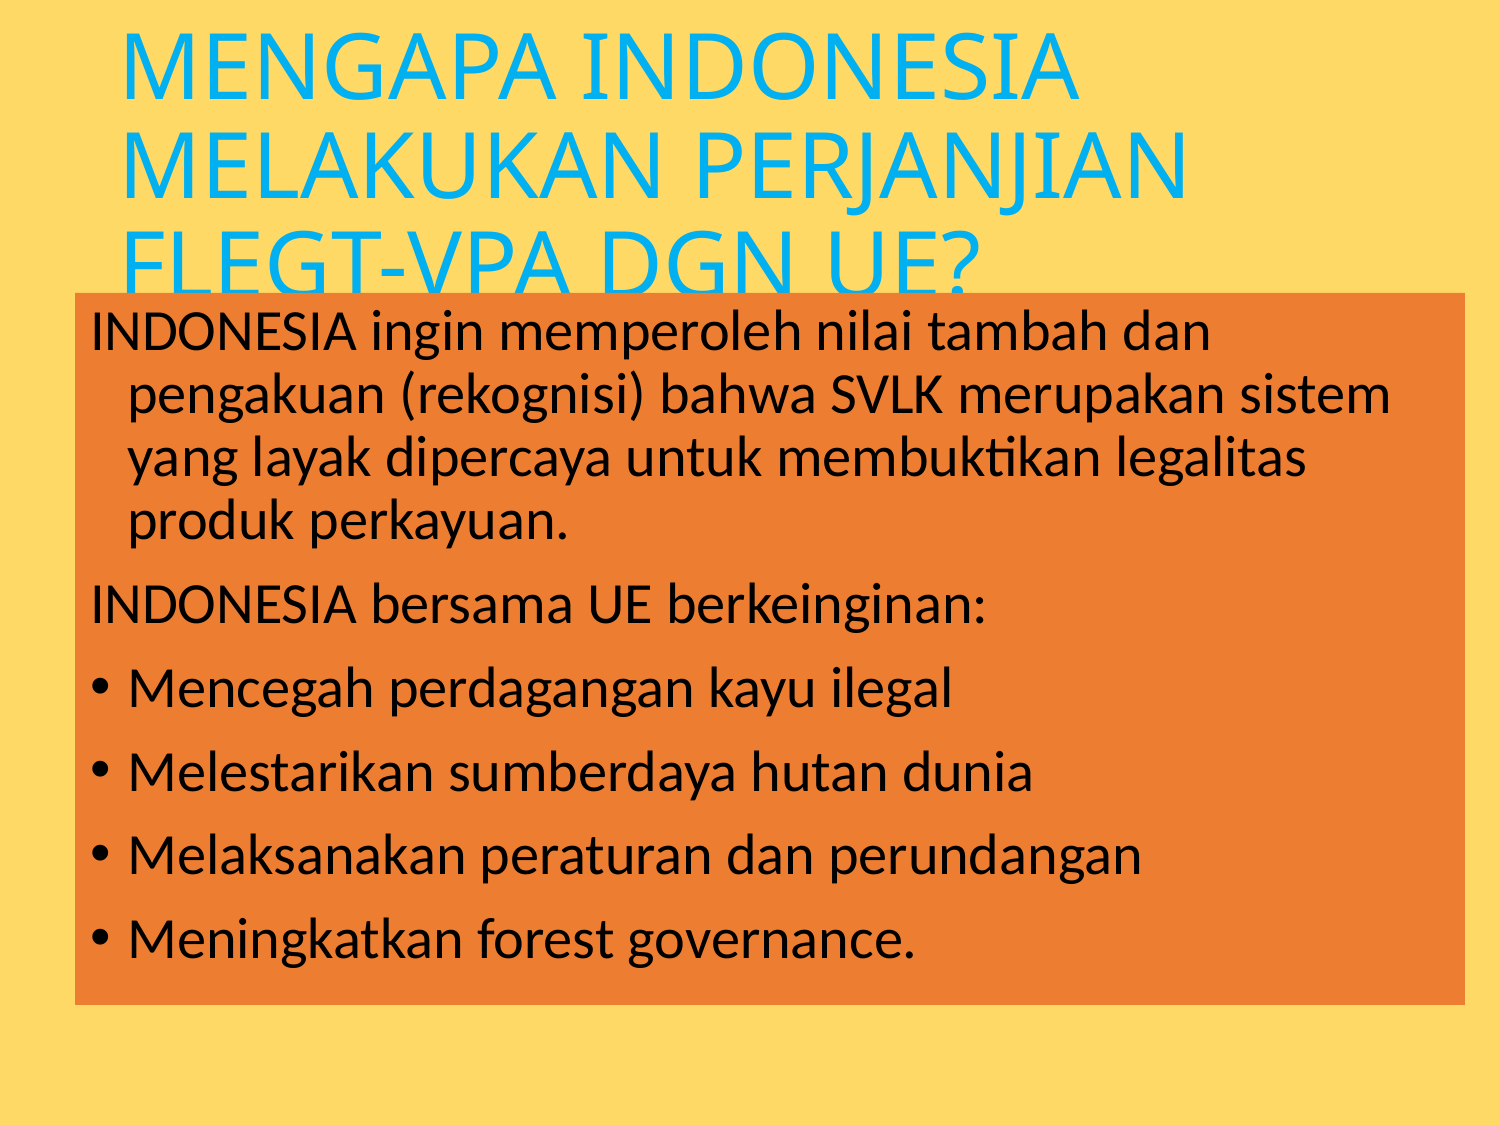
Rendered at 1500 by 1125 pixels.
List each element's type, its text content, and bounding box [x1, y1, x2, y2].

title MENGAPA INDONESIA MELAKUKAN PERJANJIAN FLEGT-VPA DGN UE? [103, 59, 1397, 278]
list INDONESIA ingin memperoleh nilai tambah dan pengakuan (rekognisi) bahwa SVLK merupakan sistem yang layak dipercaya untuk membuktikan legalitas produk perkayuan. INDONESIA bersama UE berkeinginan: Mencegah perdagangan kayu ilegal Melestarikan sumberdaya hutan dunia Melaksanakan peraturan dan perundangan Meningkatkan forest governance. [75, 292, 1465, 1005]
